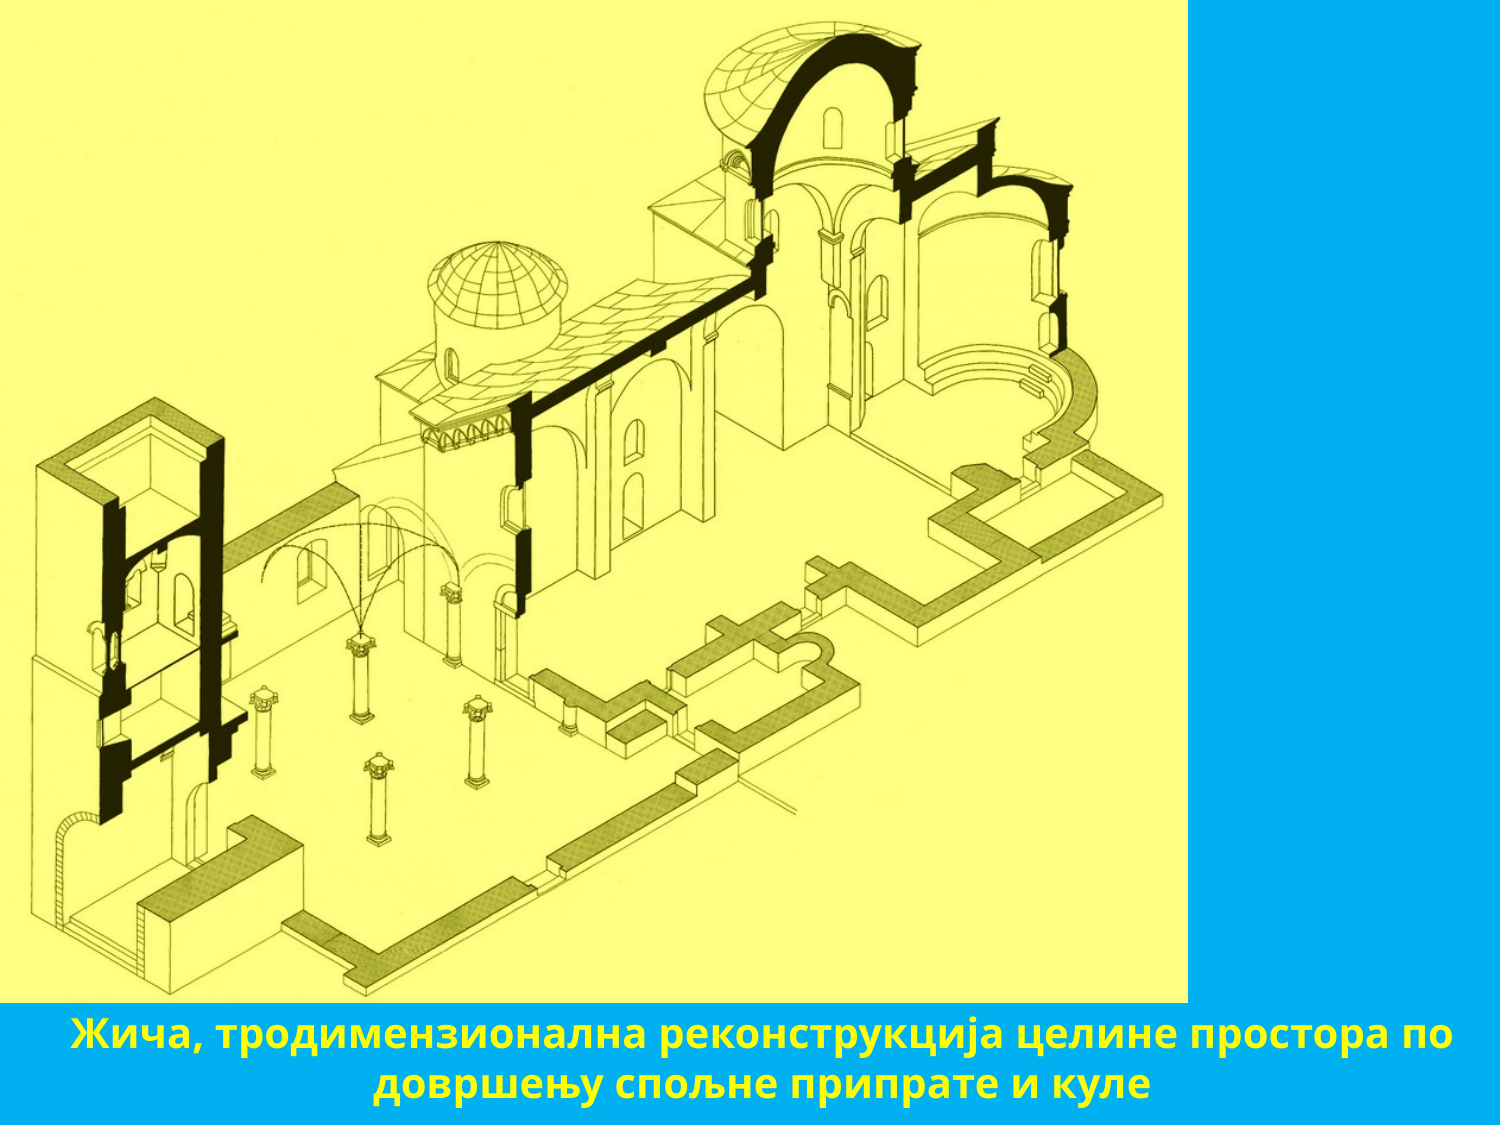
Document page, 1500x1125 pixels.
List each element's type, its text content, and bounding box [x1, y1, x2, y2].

picture [0, 0, 1187, 1002]
text_box Жича, тродимензионална реконструкција целине простора по довршењу спољне припрате и куле [24, 999, 1500, 1115]
